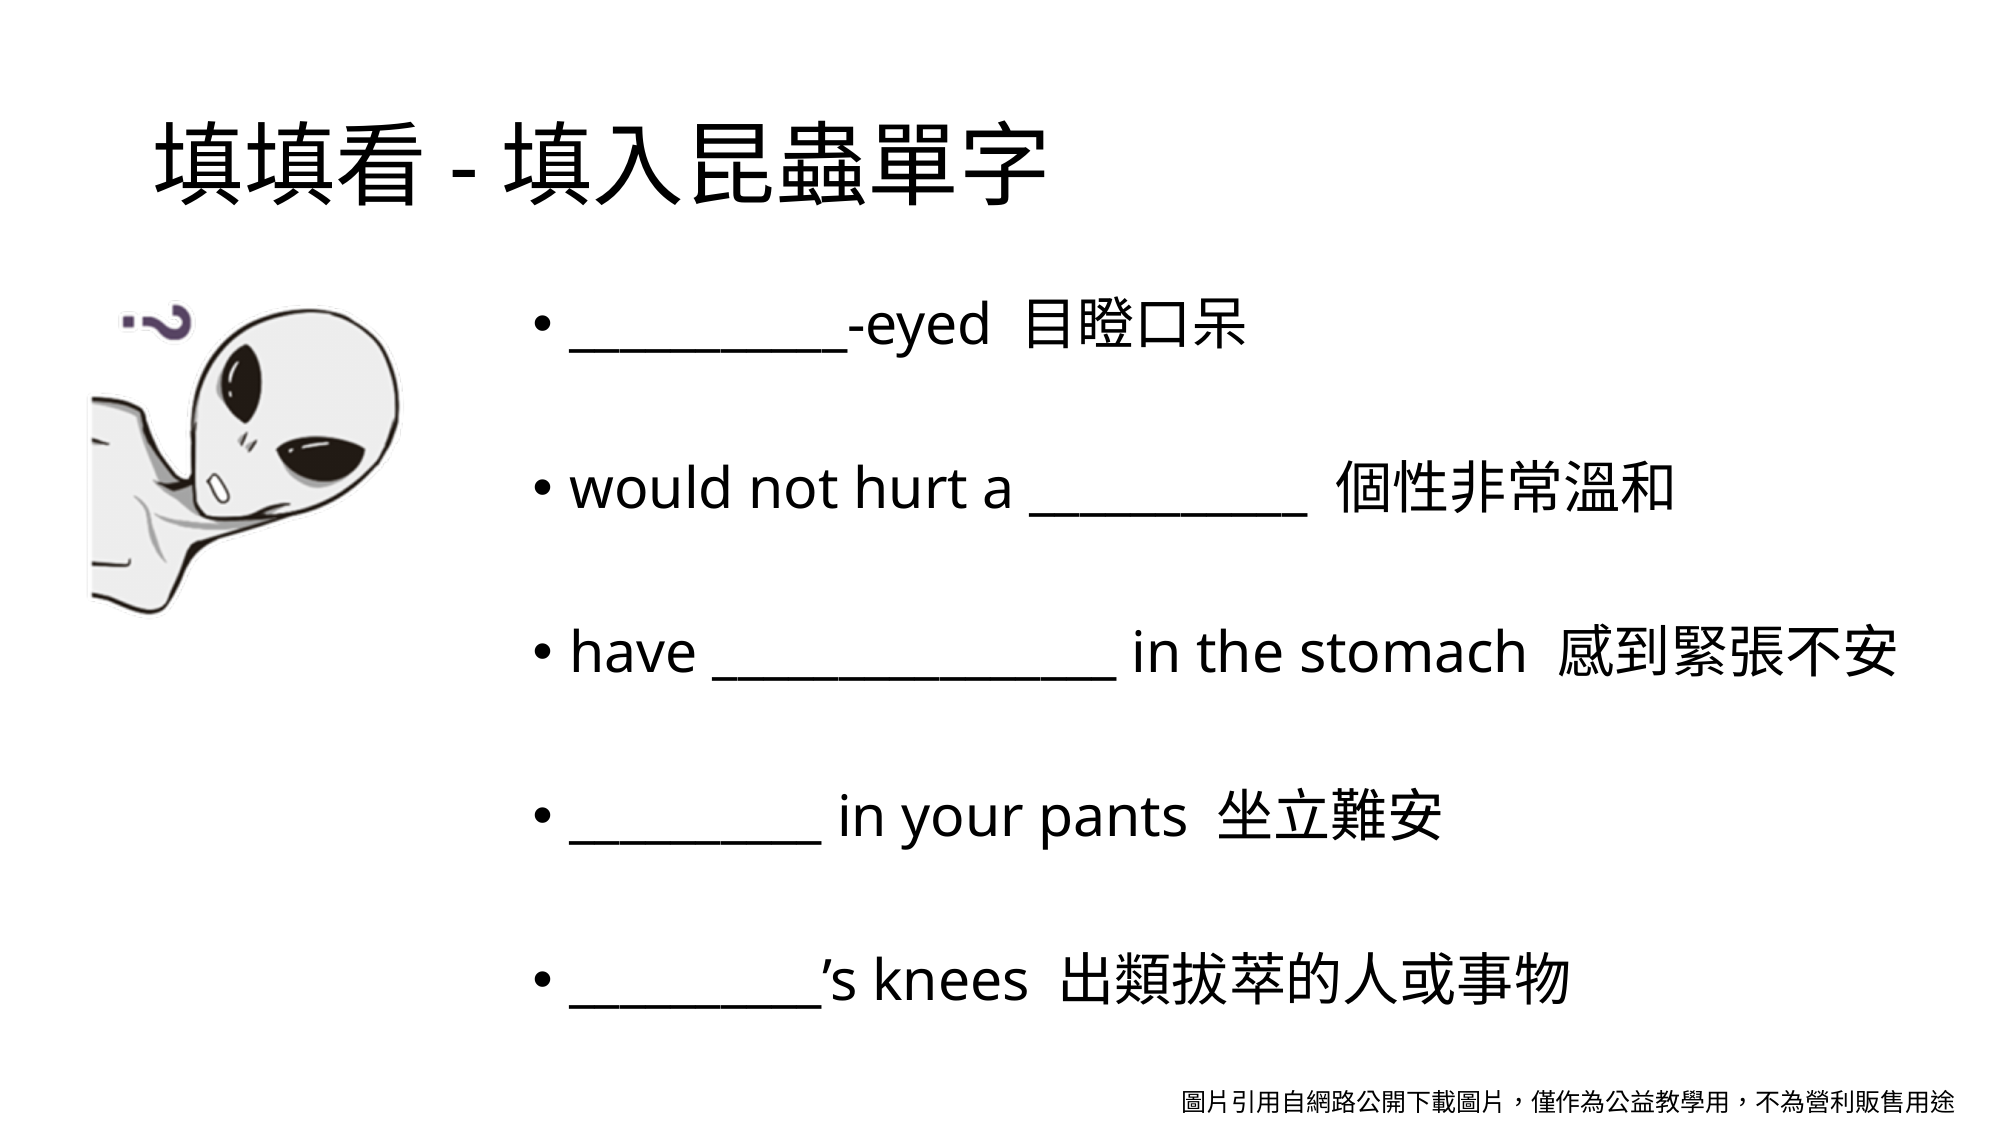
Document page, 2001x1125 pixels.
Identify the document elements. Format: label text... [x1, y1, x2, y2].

title 填填看-填入昆蟲單字 [137, 59, 1863, 278]
list ___________-eyed 目瞪口呆 would not hurt a ___________ 個性非常溫和 have ________________ in the stomach 感到緊張不安 __________ in your pants 坐立難安 __________’s knees 出類拔萃的人或事物 [517, 288, 1931, 1069]
picture [52, 226, 458, 630]
text_box 圖片引用自網路公開下載圖片，僅作為公益教學用，不為營利販售用途 [1166, 1078, 1972, 1124]
